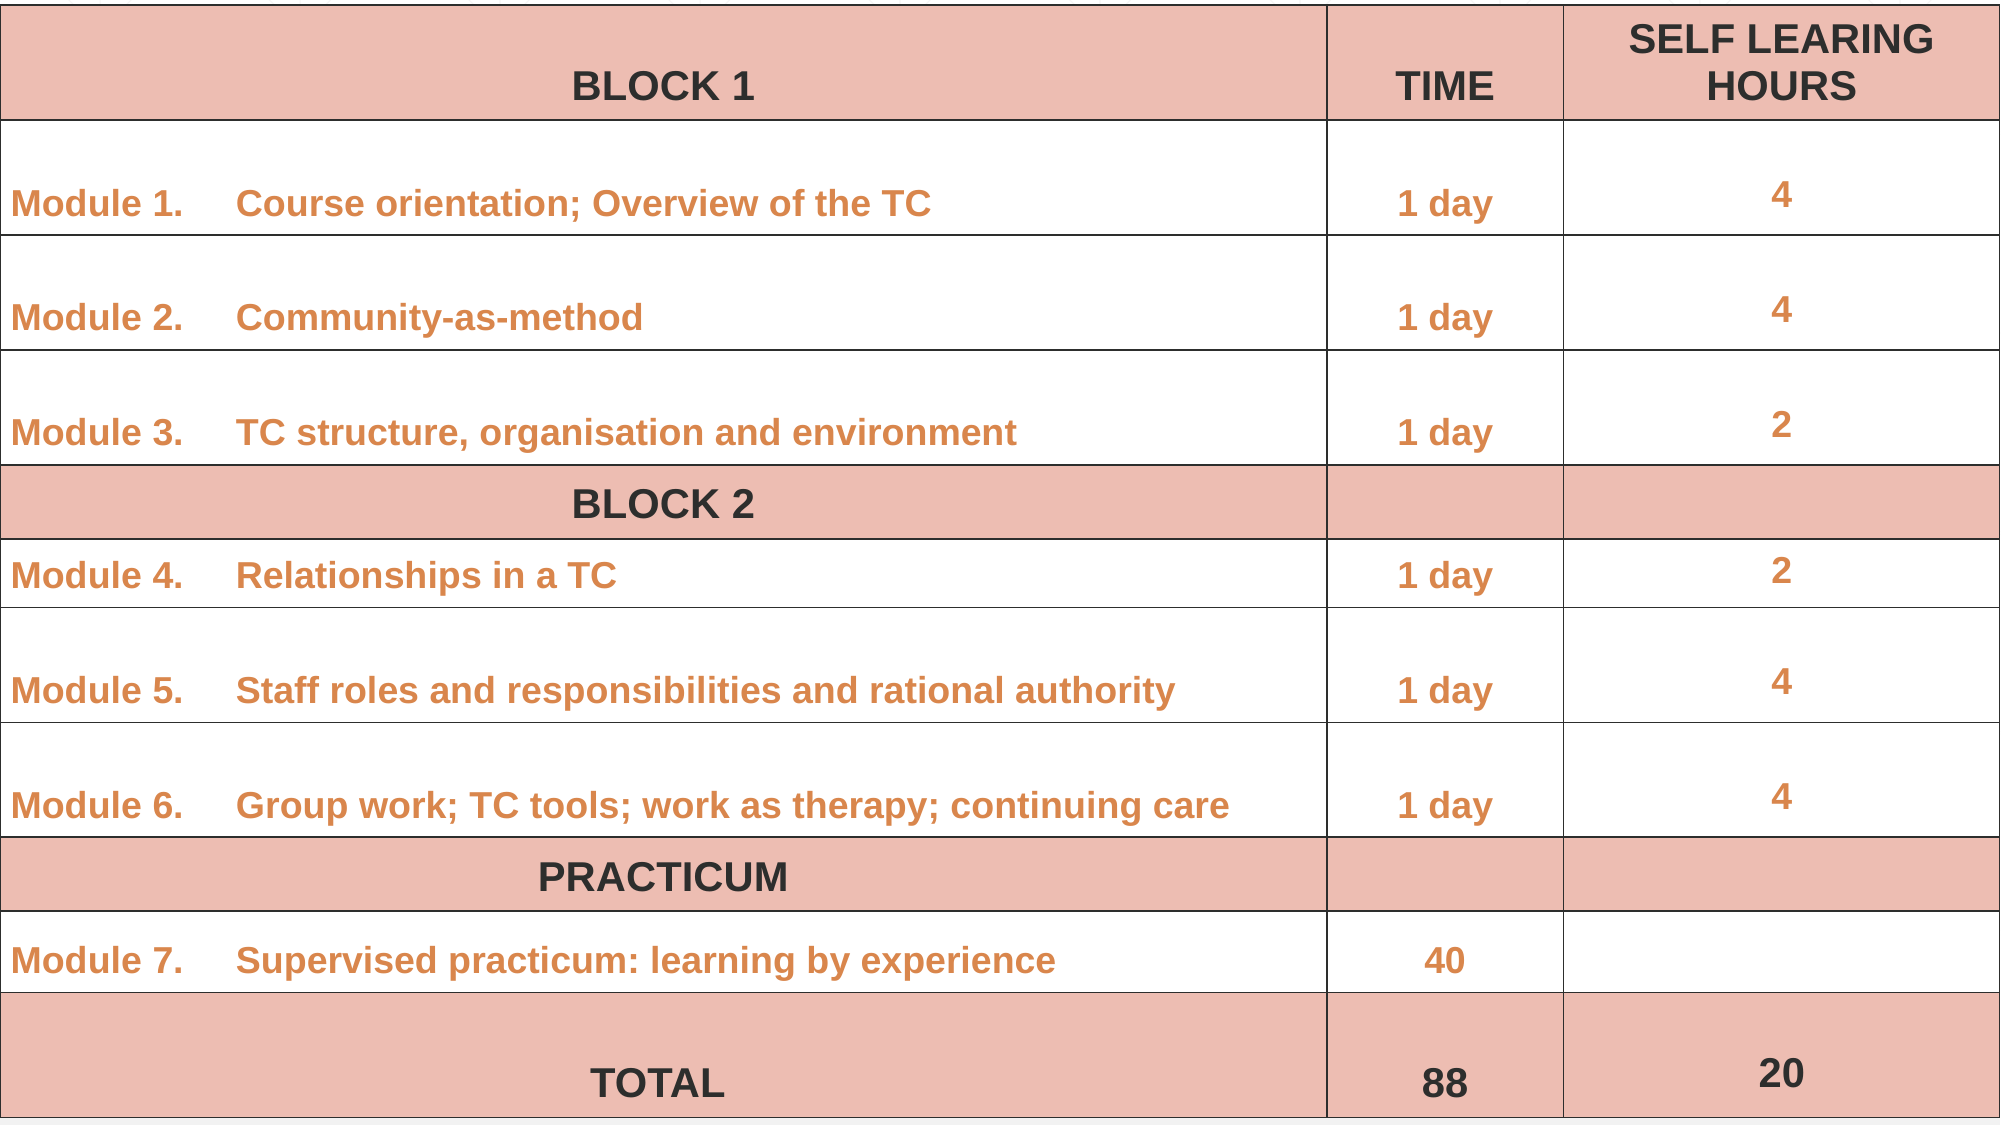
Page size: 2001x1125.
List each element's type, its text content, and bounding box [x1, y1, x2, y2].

table_cell Module 7. Supervised practicum: learning by experience [1, 912, 1326, 992]
table_cell 4 [1564, 723, 1999, 836]
table_cell [1564, 912, 1999, 992]
table_cell 1 day [1328, 351, 1563, 464]
table_cell 1 day [1328, 540, 1563, 607]
table_cell Module 5. Staff roles and responsibilities and rational authority [1, 608, 1326, 722]
table_cell 40 [1328, 912, 1563, 992]
table_cell [1328, 466, 1563, 538]
table_cell TOTAL [1, 993, 1326, 1117]
table_cell 88 [1328, 993, 1563, 1117]
table_cell [1328, 838, 1563, 910]
table_cell [1564, 838, 1999, 910]
table_cell Module 1. Course orientation; Overview of the TC [1, 121, 57, 234]
table_cell 2 [1564, 540, 1999, 607]
table_header TIME [1328, 6, 1563, 119]
table_cell 1 day [1328, 723, 1563, 836]
table_cell Module 2. Community-as-method [1, 236, 1326, 349]
table_cell 1 day [1328, 236, 1563, 349]
table_cell Module 3. TC structure, organisation and environment [1, 351, 1326, 464]
table_cell [1564, 466, 1999, 538]
table_cell Module 6. Group work; TC tools; work as therapy; continuing care [1, 723, 1326, 836]
table_cell Module 1. Course orientation; Overview of the TC [500, 121, 1326, 234]
table_cell 1 day [1328, 121, 1563, 234]
table_header SELF LEARING HOURS [1564, 6, 1999, 119]
table_header BLOCK 1 [1, 6, 1326, 119]
table_cell 4 [1564, 121, 1999, 234]
table_cell PRACTICUM [1, 838, 1326, 910]
table_cell BLOCK 2 [1, 466, 1326, 538]
picture [57, 55, 500, 252]
table_cell 4 [1564, 608, 1999, 722]
table_cell 2 [1564, 351, 1999, 464]
table_cell 20 [1564, 993, 1999, 1117]
table_cell Module 4. Relationships in a TC [1, 540, 1326, 607]
table_cell 4 [1564, 236, 1999, 349]
table_cell 1 day [1328, 608, 1563, 722]
